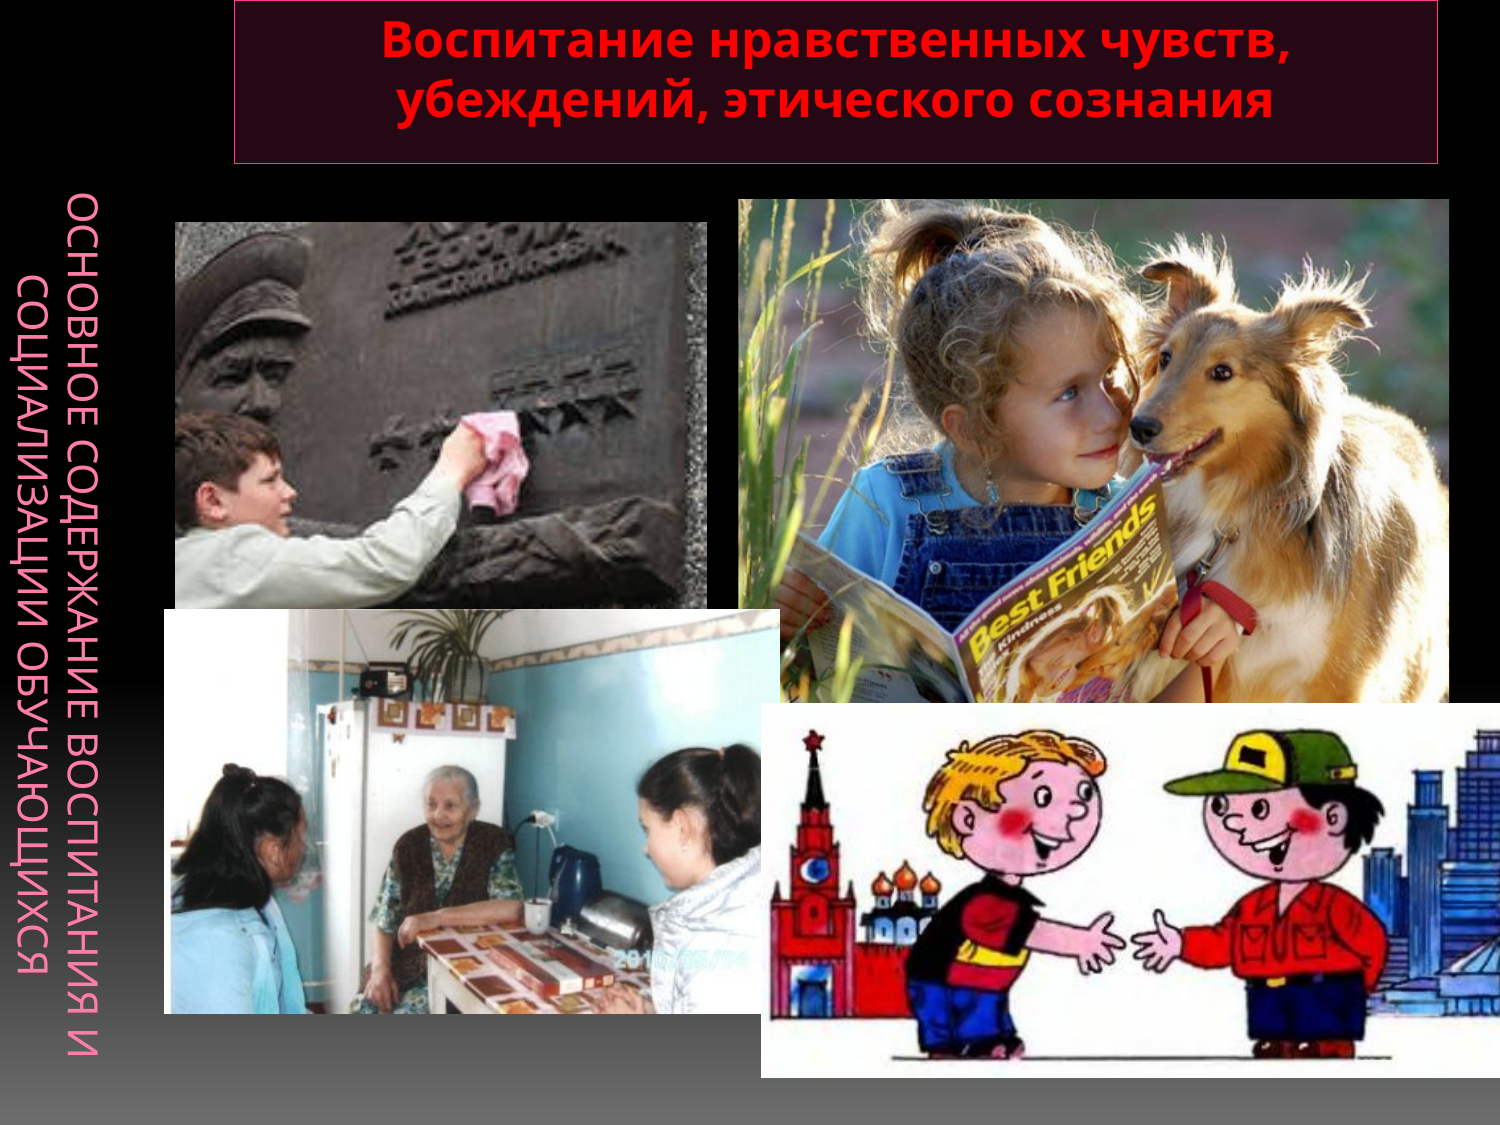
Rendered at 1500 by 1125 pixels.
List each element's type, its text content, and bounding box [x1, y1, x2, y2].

title Основное содержание воспитания и социализации обучающихся [0, 24, 118, 1075]
list Воспитание нравственных чувств, убеждений, этического сознания [234, 0, 1438, 164]
picture [163, 198, 1500, 1079]
